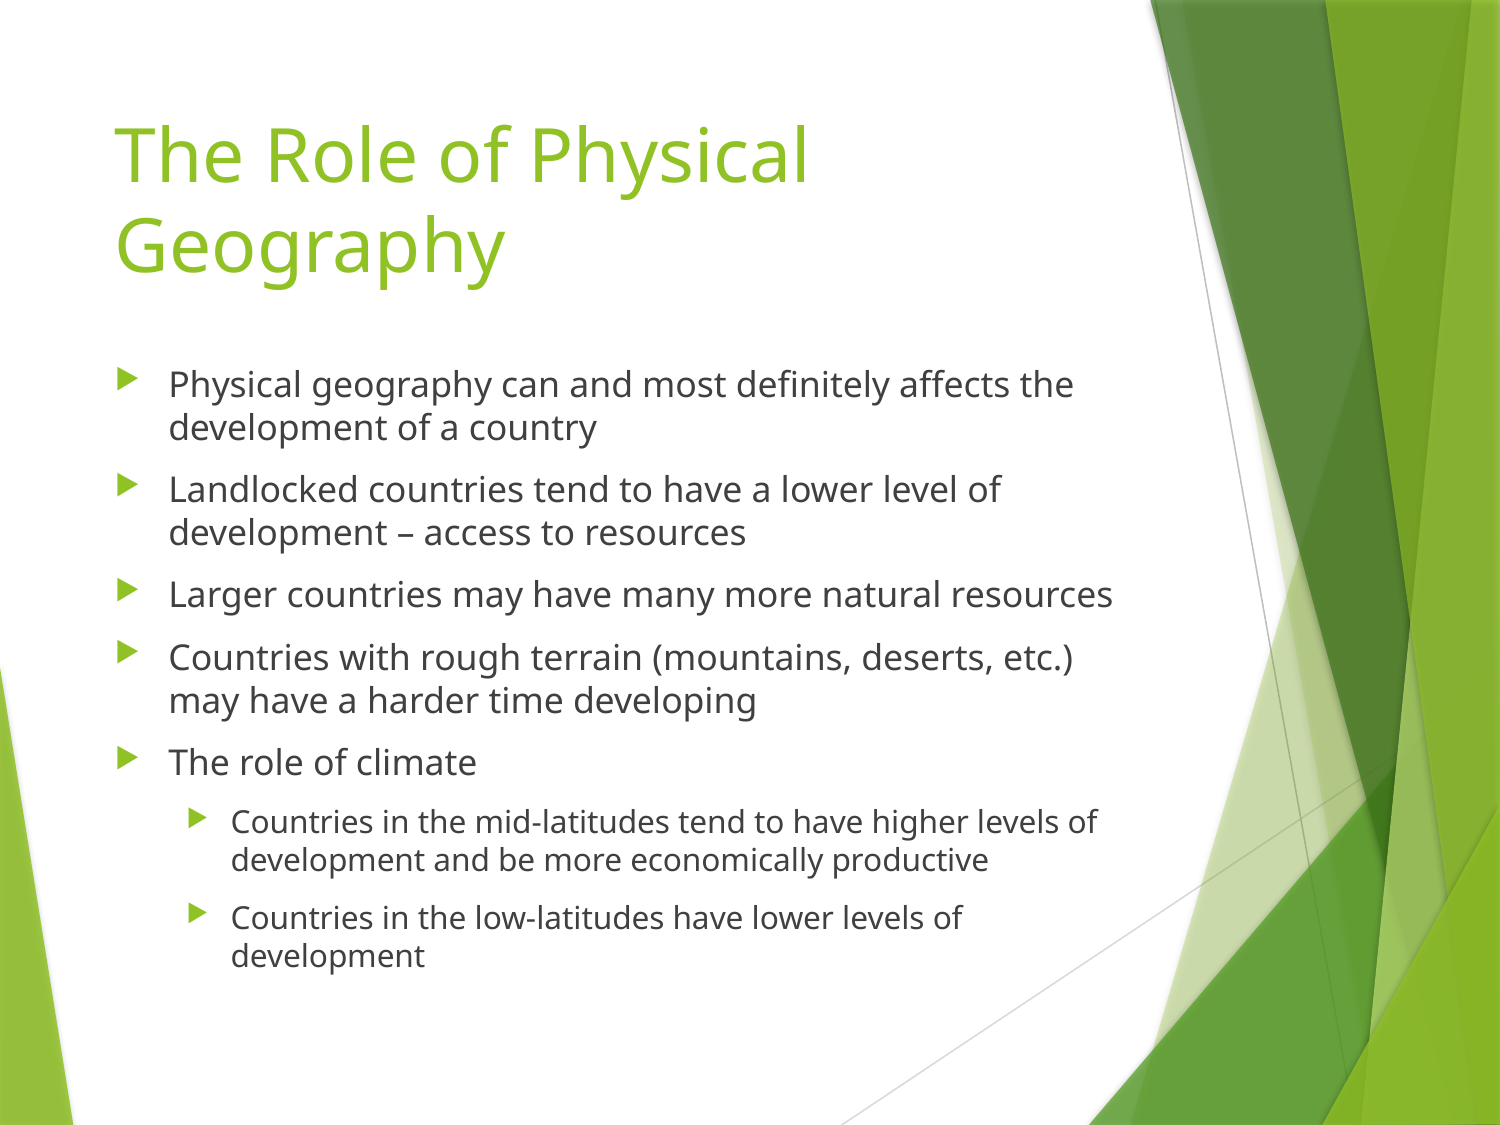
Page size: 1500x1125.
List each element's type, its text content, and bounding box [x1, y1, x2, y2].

title The Role of Physical Geography [99, 99, 1142, 317]
list Physical geography can and most definitely affects the development of a country Landlocked countries tend to have a lower level of development – access to resources Larger countries may have many more natural resources Countries with rough terrain (mountains, deserts, etc.) may have a harder time developing The role of climate Countries in the mid-latitudes tend to have higher levels of development and be more economically productive Countries in the low-latitudes have lower levels of development [99, 354, 1142, 992]
